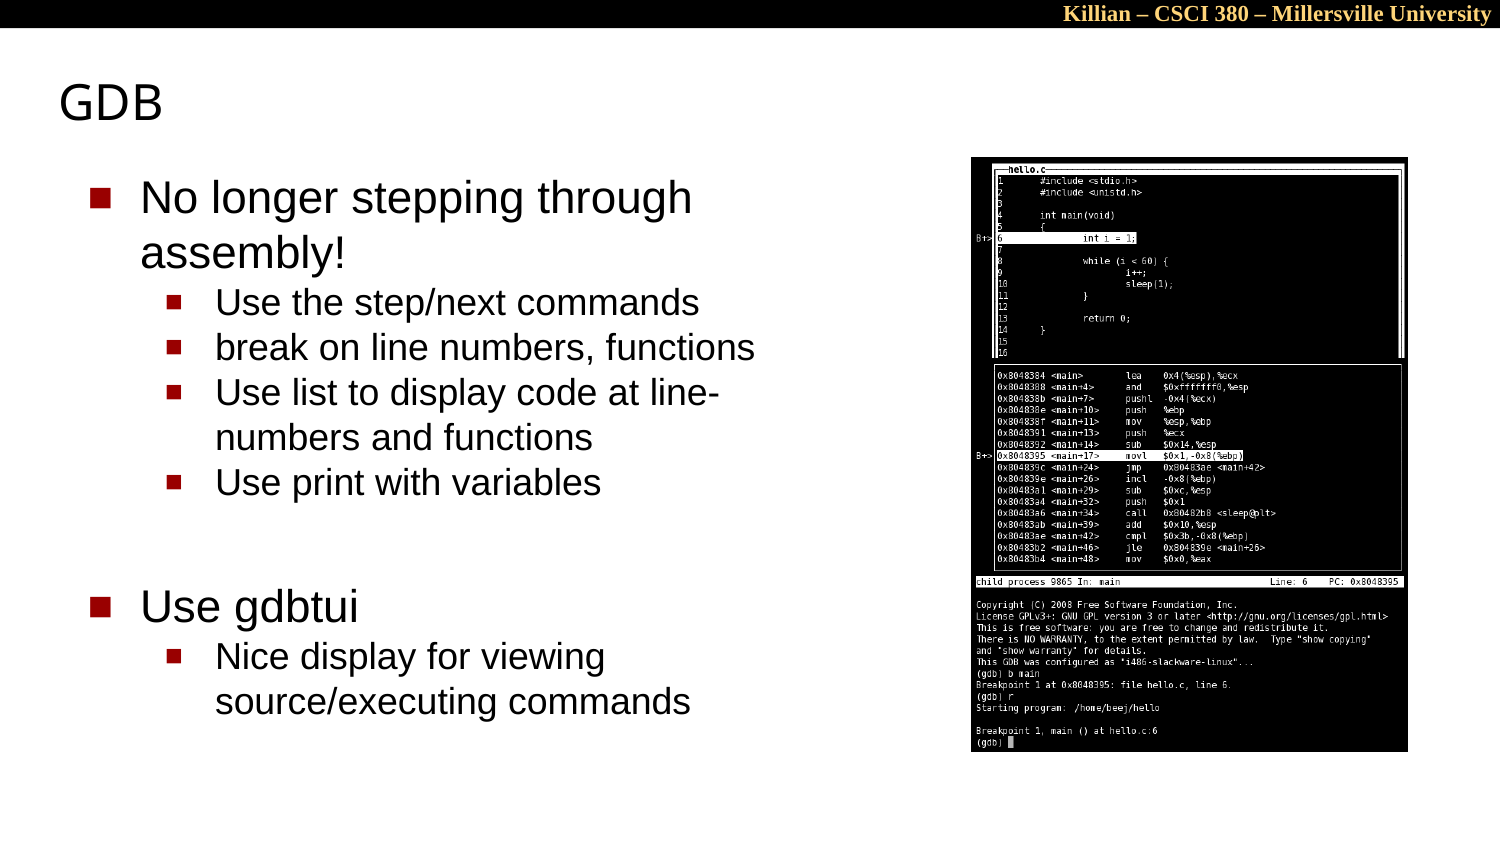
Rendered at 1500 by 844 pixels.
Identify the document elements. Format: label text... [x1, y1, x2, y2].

title GDB [58, 53, 1305, 148]
picture [970, 157, 1408, 752]
list No longer stepping through assembly! Use the step/next commands break on line numbers, functions Use list to display code at line-numbers and functions Use print with variables Use gdbtui Nice display for viewing source/executing commands [64, 167, 789, 780]
